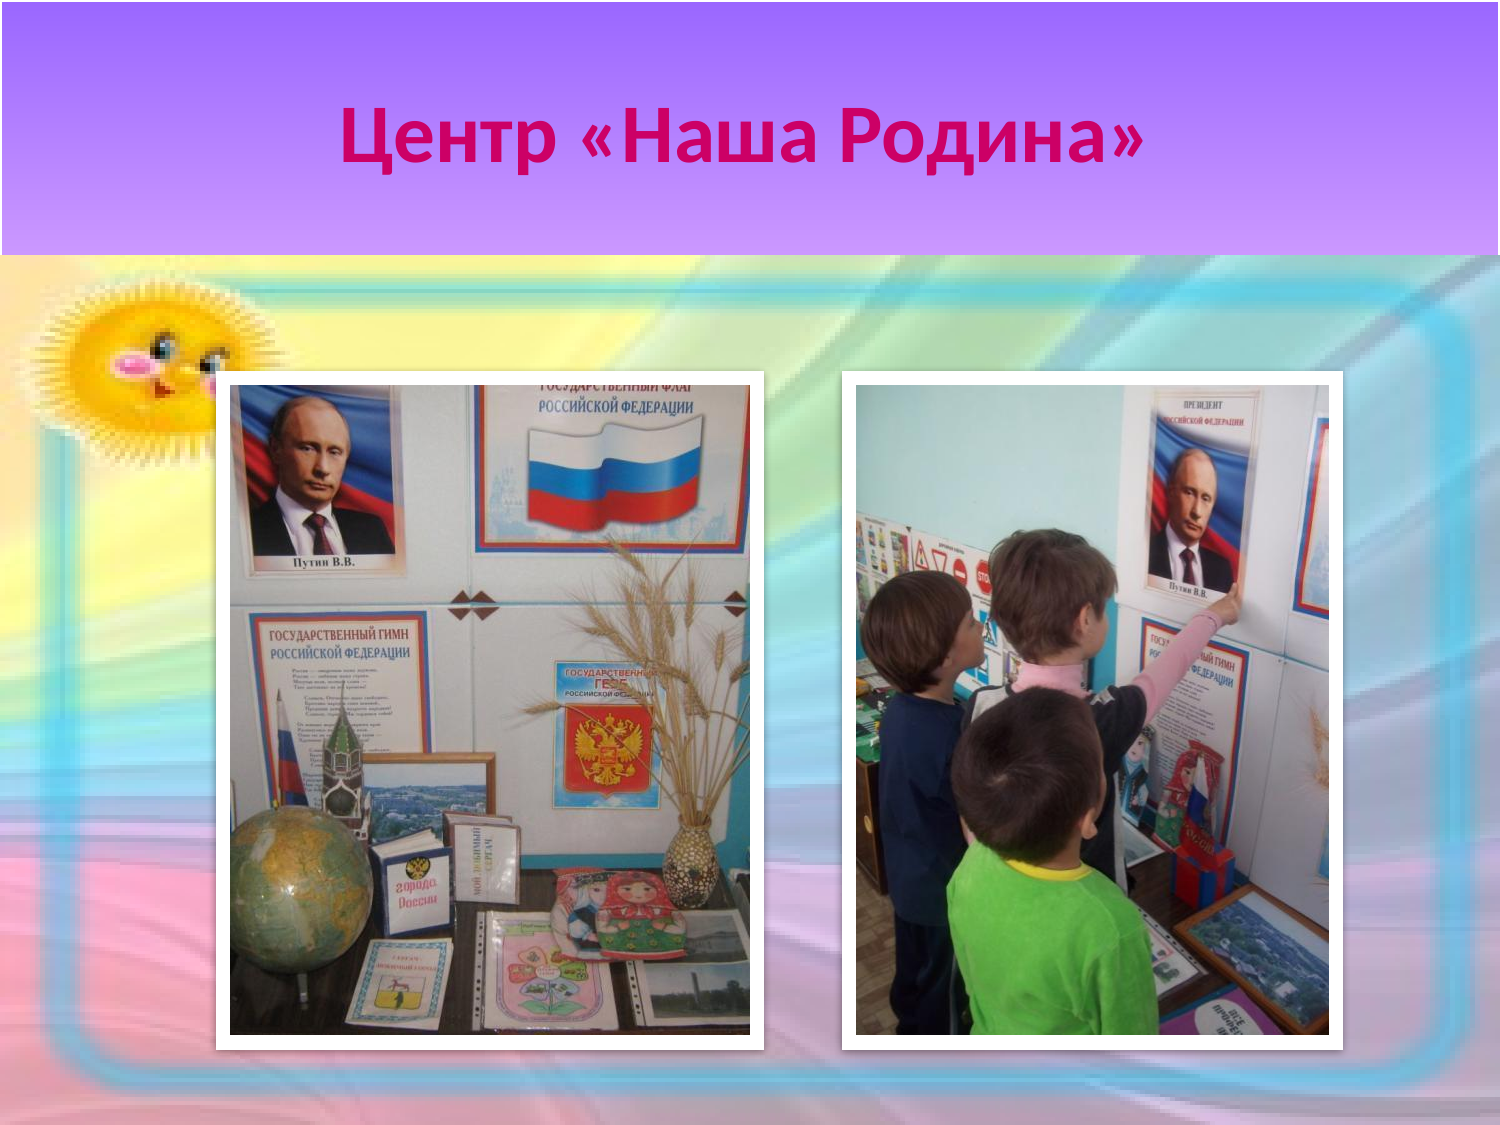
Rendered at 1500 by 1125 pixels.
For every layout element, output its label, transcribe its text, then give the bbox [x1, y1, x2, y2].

text_box Центр «Наша Родина» [0, 0, 1500, 255]
picture [0, 255, 1500, 1125]
